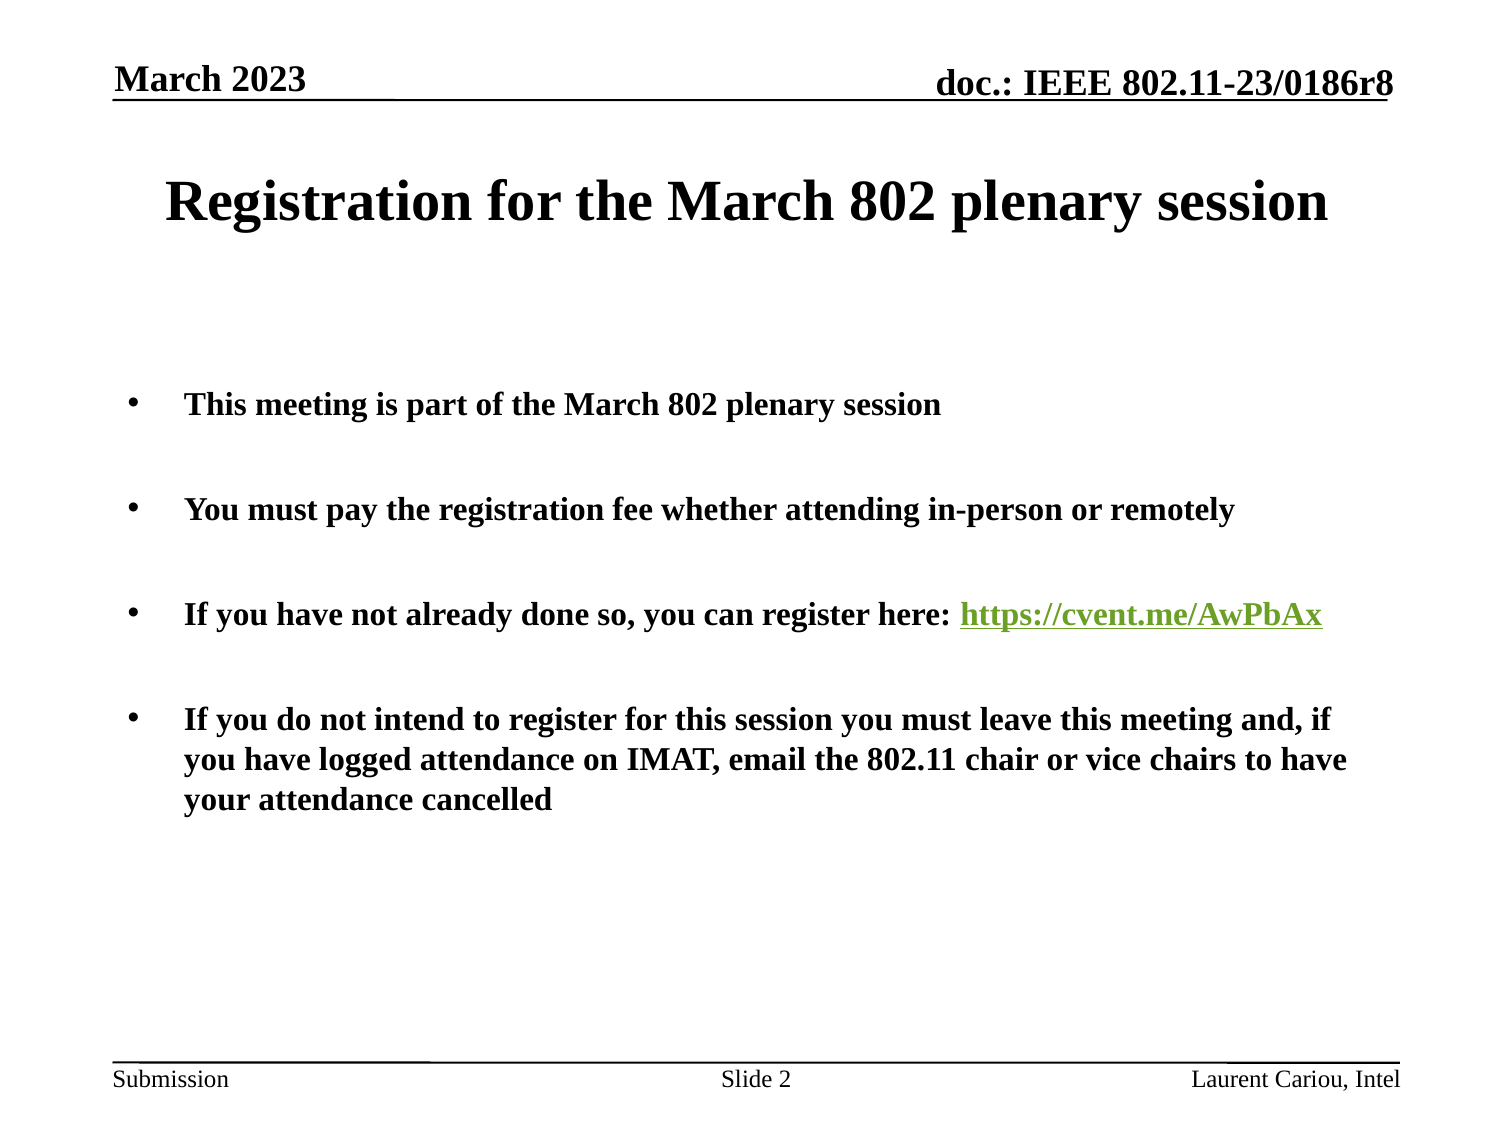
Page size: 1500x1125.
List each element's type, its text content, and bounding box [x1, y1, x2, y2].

slide_number Slide 2 [712, 1061, 800, 1123]
title Registration for the March 802 plenary session [93, 131, 1402, 263]
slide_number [114, 54, 423, 100]
footer Laurent Cariou, Intel [878, 1061, 1402, 1093]
list This meeting is part of the March 802 plenary session You must pay the registration fee whether attending in-person or remotely If you have not already done so, you can register here: https://cvent.me/AwPbAx If you do not intend to register for this session you must leave this meeting and, if you have logged attendance on IMAT, email the 802.11 chair or vice chairs to have your attendance cancelled [112, 374, 1388, 938]
